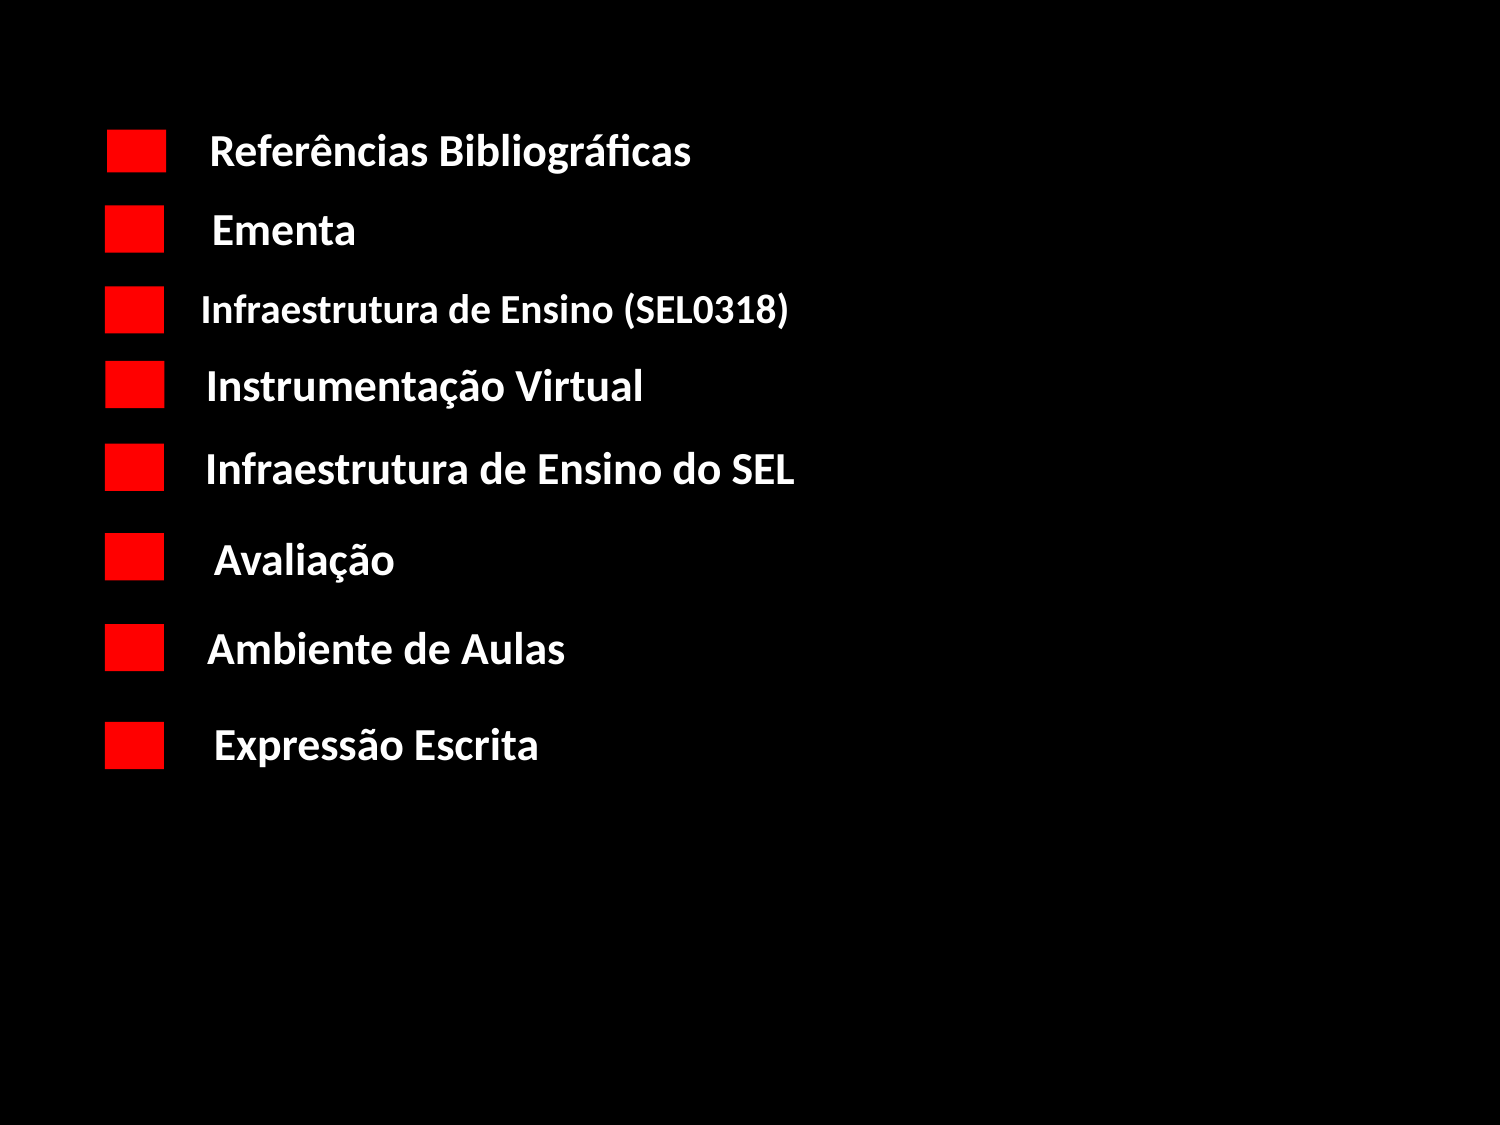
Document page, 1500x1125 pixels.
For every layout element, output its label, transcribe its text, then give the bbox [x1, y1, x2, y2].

text_box Instrumentação Virtual [190, 348, 678, 424]
text_box [103, 359, 167, 410]
subtitle Ambiente de Aulas [192, 611, 597, 687]
text_box Referências Bibliográficas [194, 113, 715, 190]
text_box Ementa [196, 192, 408, 269]
text_box Infraestrutura de Ensino do SEL [190, 430, 860, 507]
text_box [103, 284, 166, 336]
text_box Expressão Escrita [199, 707, 597, 784]
text_box [103, 531, 166, 582]
text_box [103, 622, 166, 673]
text_box Infraestrutura de Ensino (SEL0318) [185, 275, 833, 351]
text_box [103, 442, 166, 493]
text_box [103, 203, 166, 255]
text_box Avaliação [199, 522, 455, 598]
text_box [103, 720, 166, 771]
text_box [105, 127, 168, 175]
